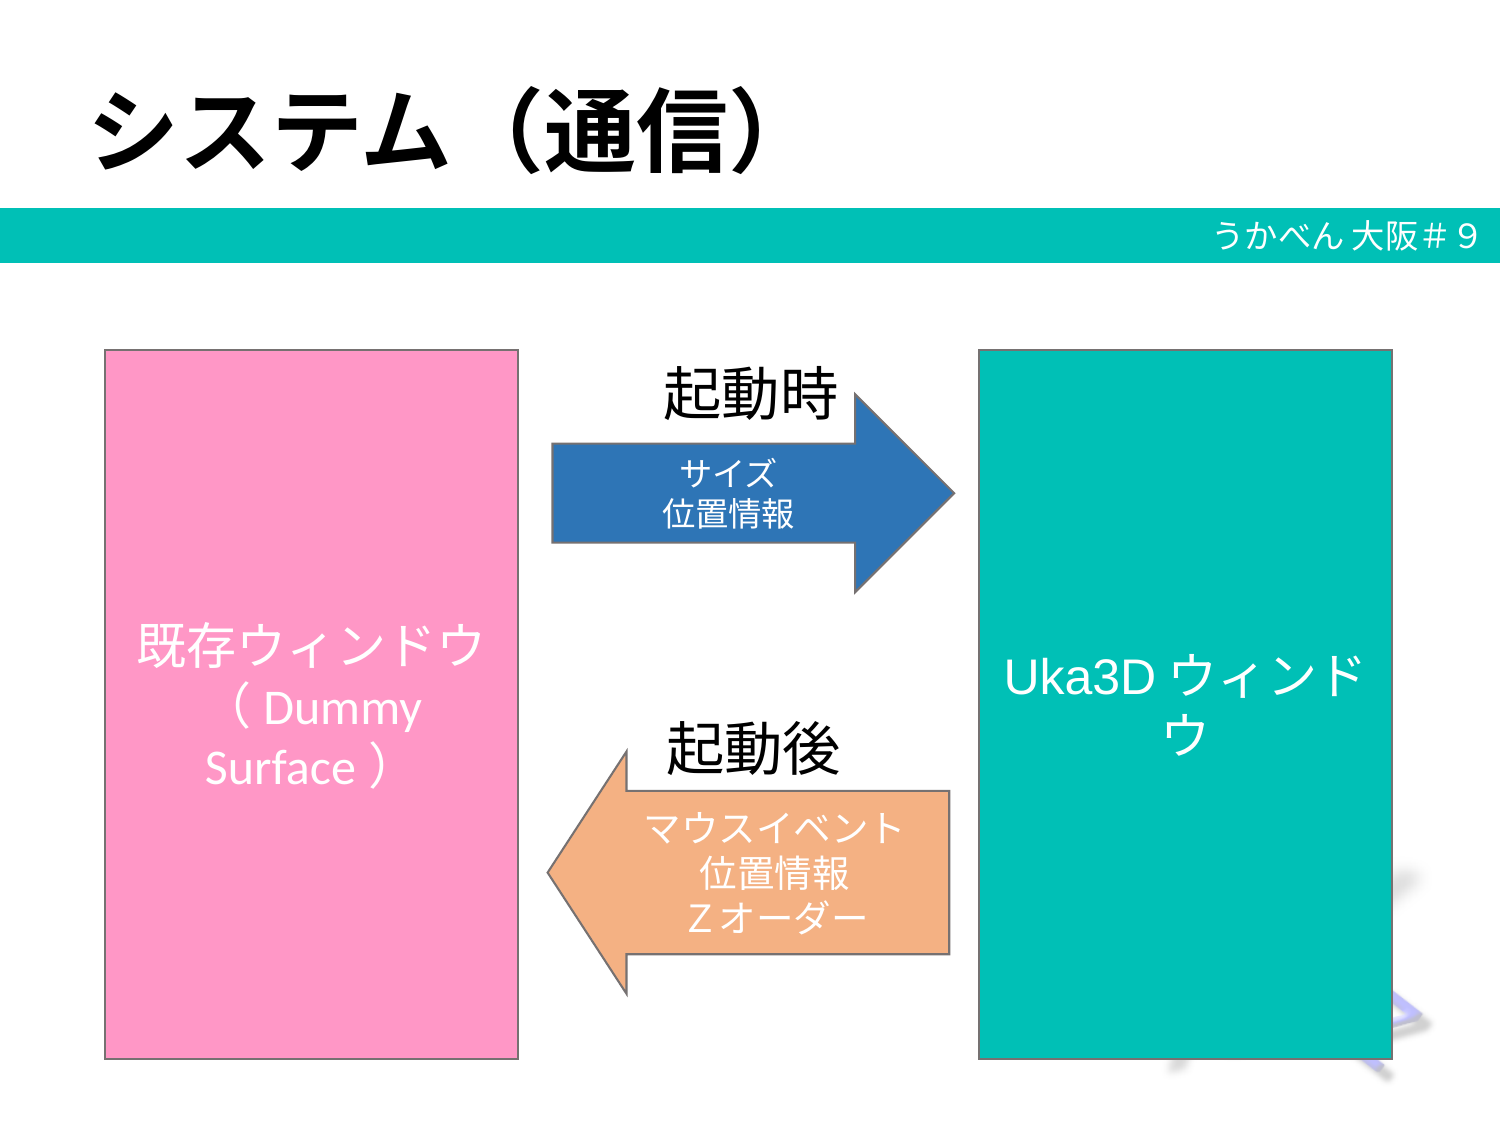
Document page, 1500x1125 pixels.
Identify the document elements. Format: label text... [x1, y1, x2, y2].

text_box 起動後 [629, 704, 877, 789]
text_box 起動時 [627, 349, 875, 435]
title システム（通信） [72, 78, 1393, 194]
picture [1104, 766, 1463, 1125]
text_box 既存ウィンドウ （Dummy Surface） [104, 349, 519, 1060]
text_box マウスイベント 位置情報 Ｚオーダー [546, 747, 951, 998]
text_box Uka3Dウィンドウ [978, 349, 1393, 1060]
text_box サイズ 位置情報 [551, 412, 956, 595]
